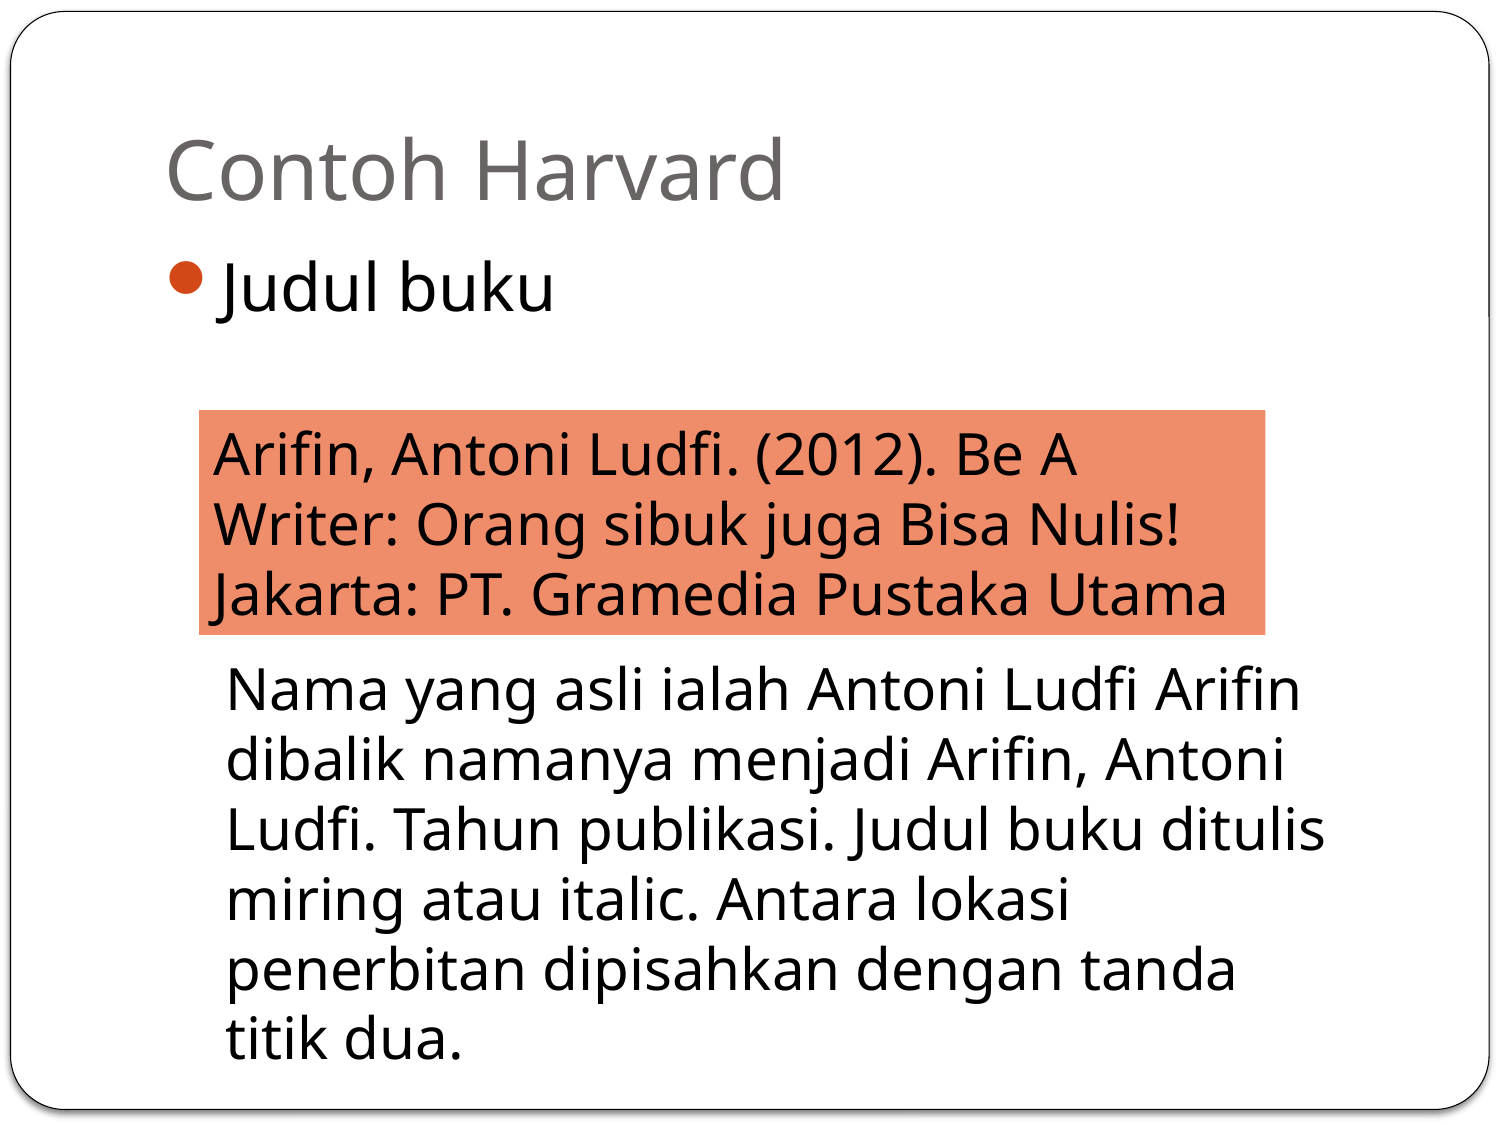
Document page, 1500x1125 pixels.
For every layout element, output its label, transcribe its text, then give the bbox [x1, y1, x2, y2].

text_box Arifin, Antoni Ludfi. (2012). Be A Writer: Orang sibuk juga Bisa Nulis! Jakarta: PT. Gramedia Pustaka Utama [199, 410, 1266, 635]
list Judul buku [150, 237, 1425, 340]
text_box Nama yang asli ialah Antoni Ludfi Arifin dibalik namanya menjadi Arifin, Antoni Ludfi. Tahun publikasi. Judul buku ditulis miring atau italic. Antara lokasi penerbitan dipisahkan dengan tanda titik dua. [210, 644, 1360, 1080]
title Contoh Harvard [150, 45, 1425, 233]
